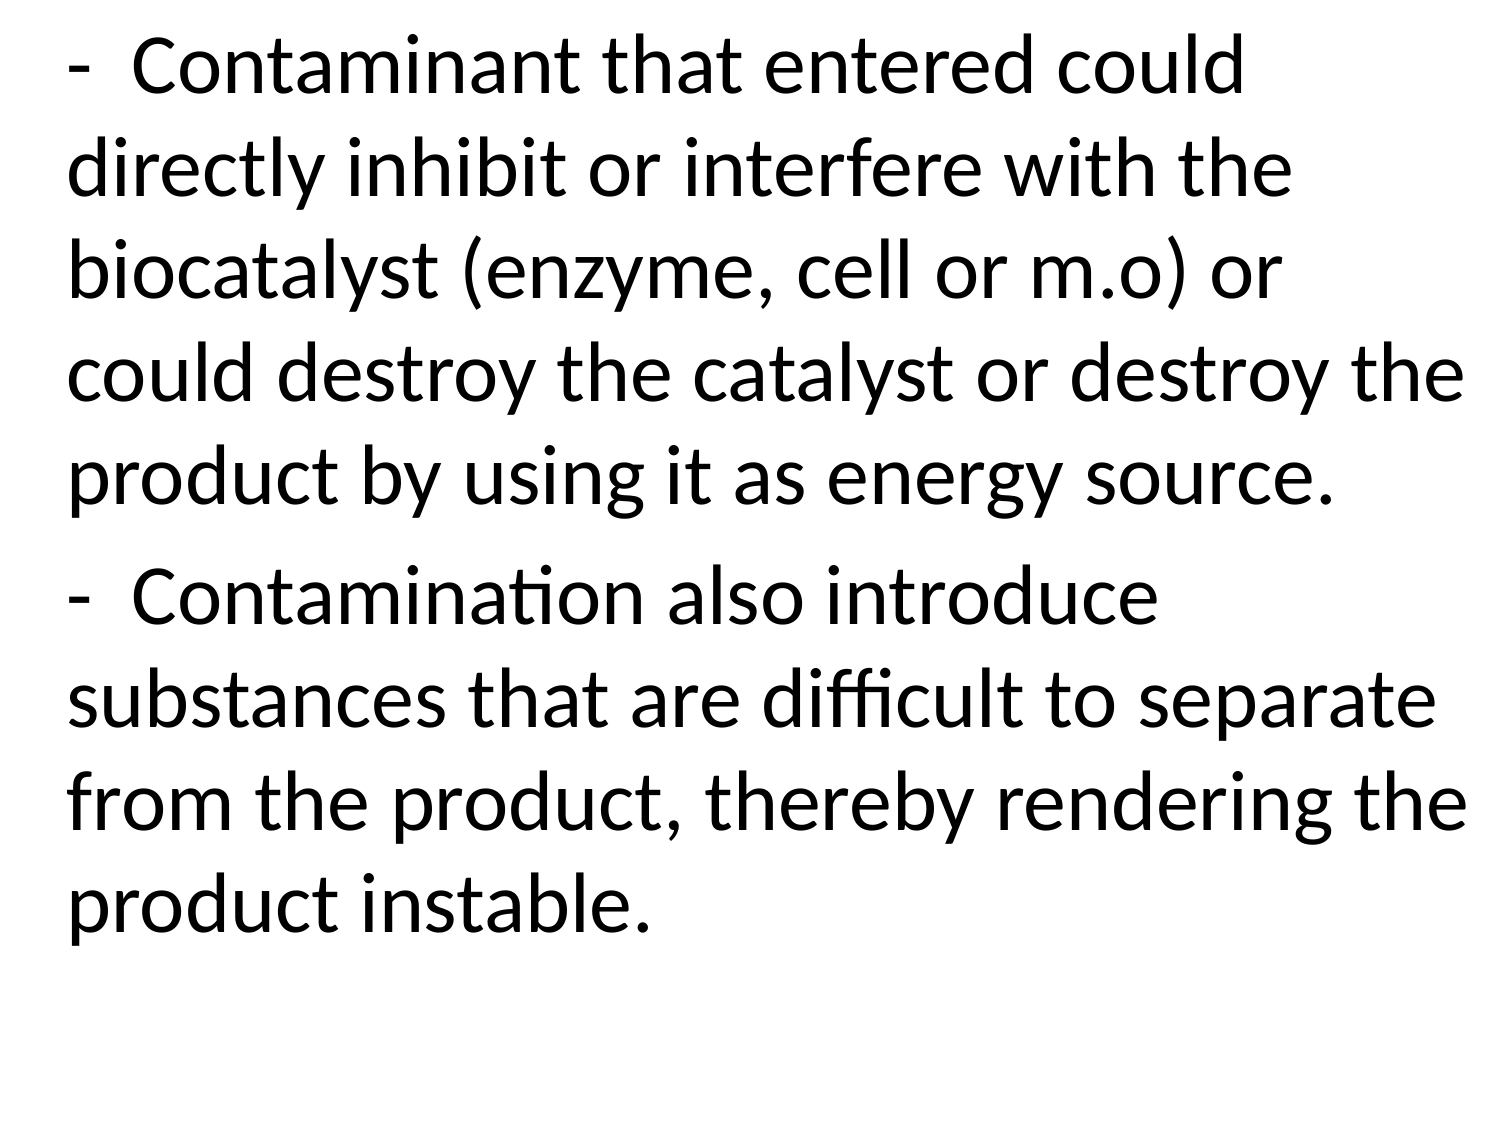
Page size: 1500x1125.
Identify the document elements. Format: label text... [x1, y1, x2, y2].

list - Contaminant that entered could directly inhibit or interfere with the biocatalyst (enzyme, cell or m.o) or could destroy the catalyst or destroy the product by using it as energy source. - Contamination also introduce substances that are difficult to separate from the product, thereby rendering the product instable. [0, 0, 1500, 1125]
